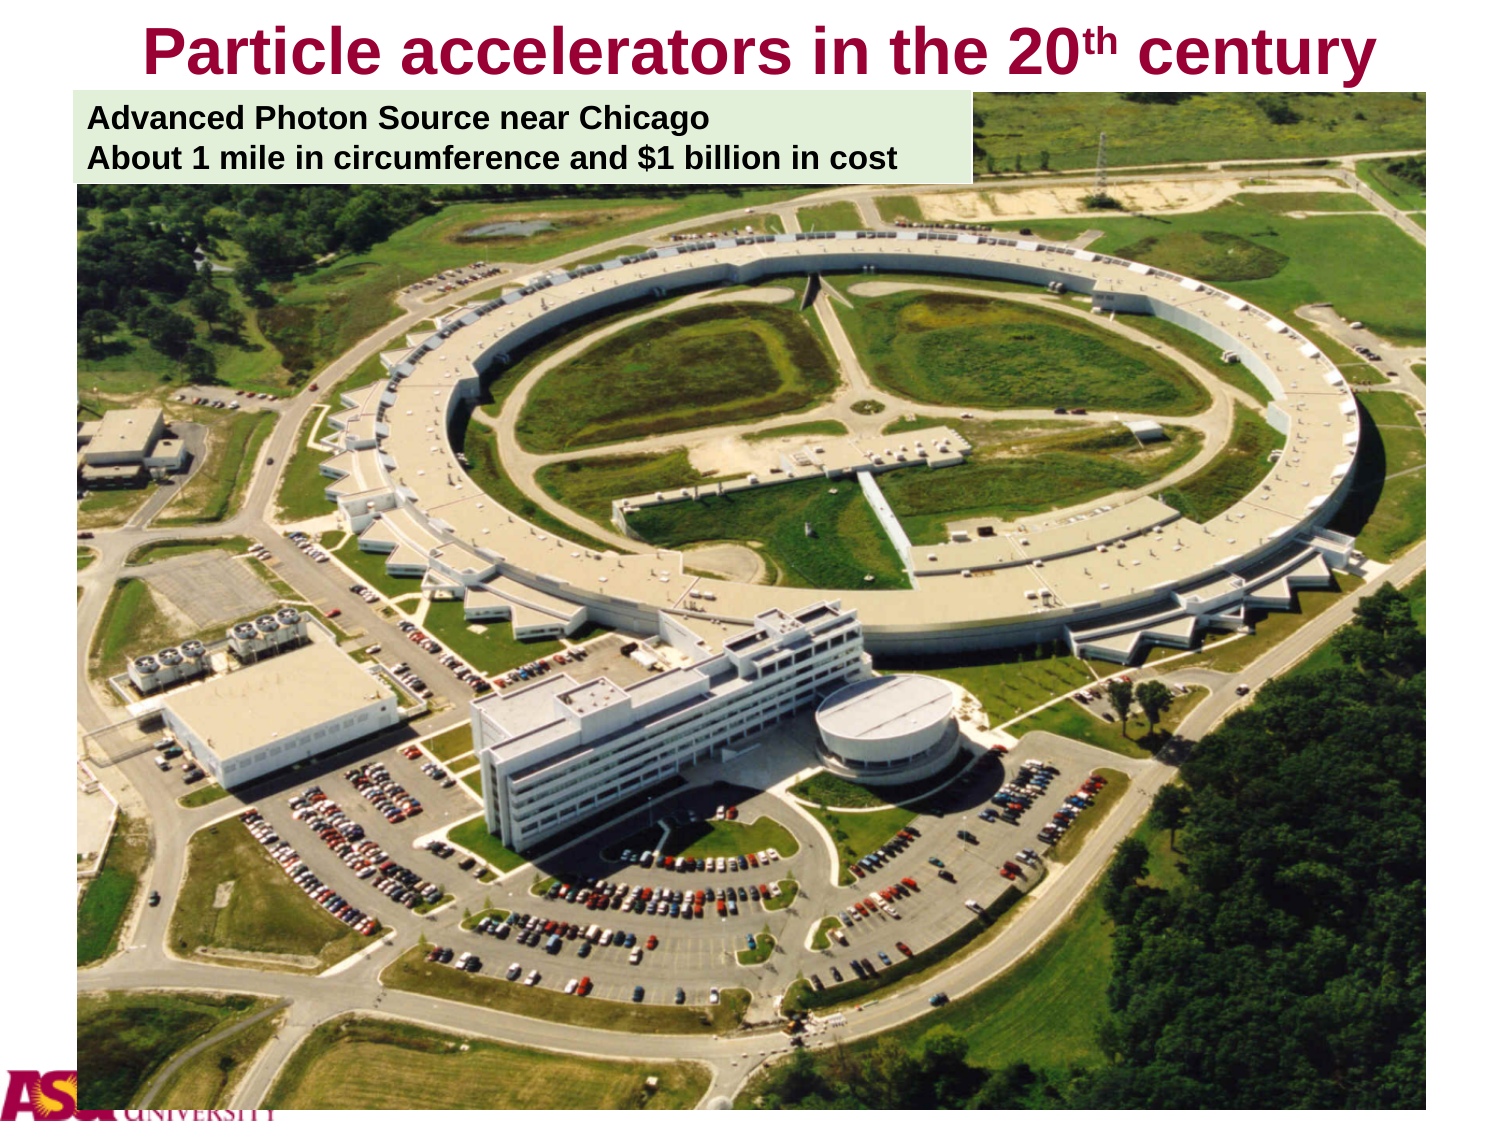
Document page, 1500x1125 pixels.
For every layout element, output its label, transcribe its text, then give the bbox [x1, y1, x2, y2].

text_box Particle accelerators in the 20th century [99, 21, 1420, 88]
text_box Advanced Photon Source near Chicago About 1 mile in circumference and $1 billion in cost [71, 88, 972, 184]
picture [0, 92, 1426, 1121]
